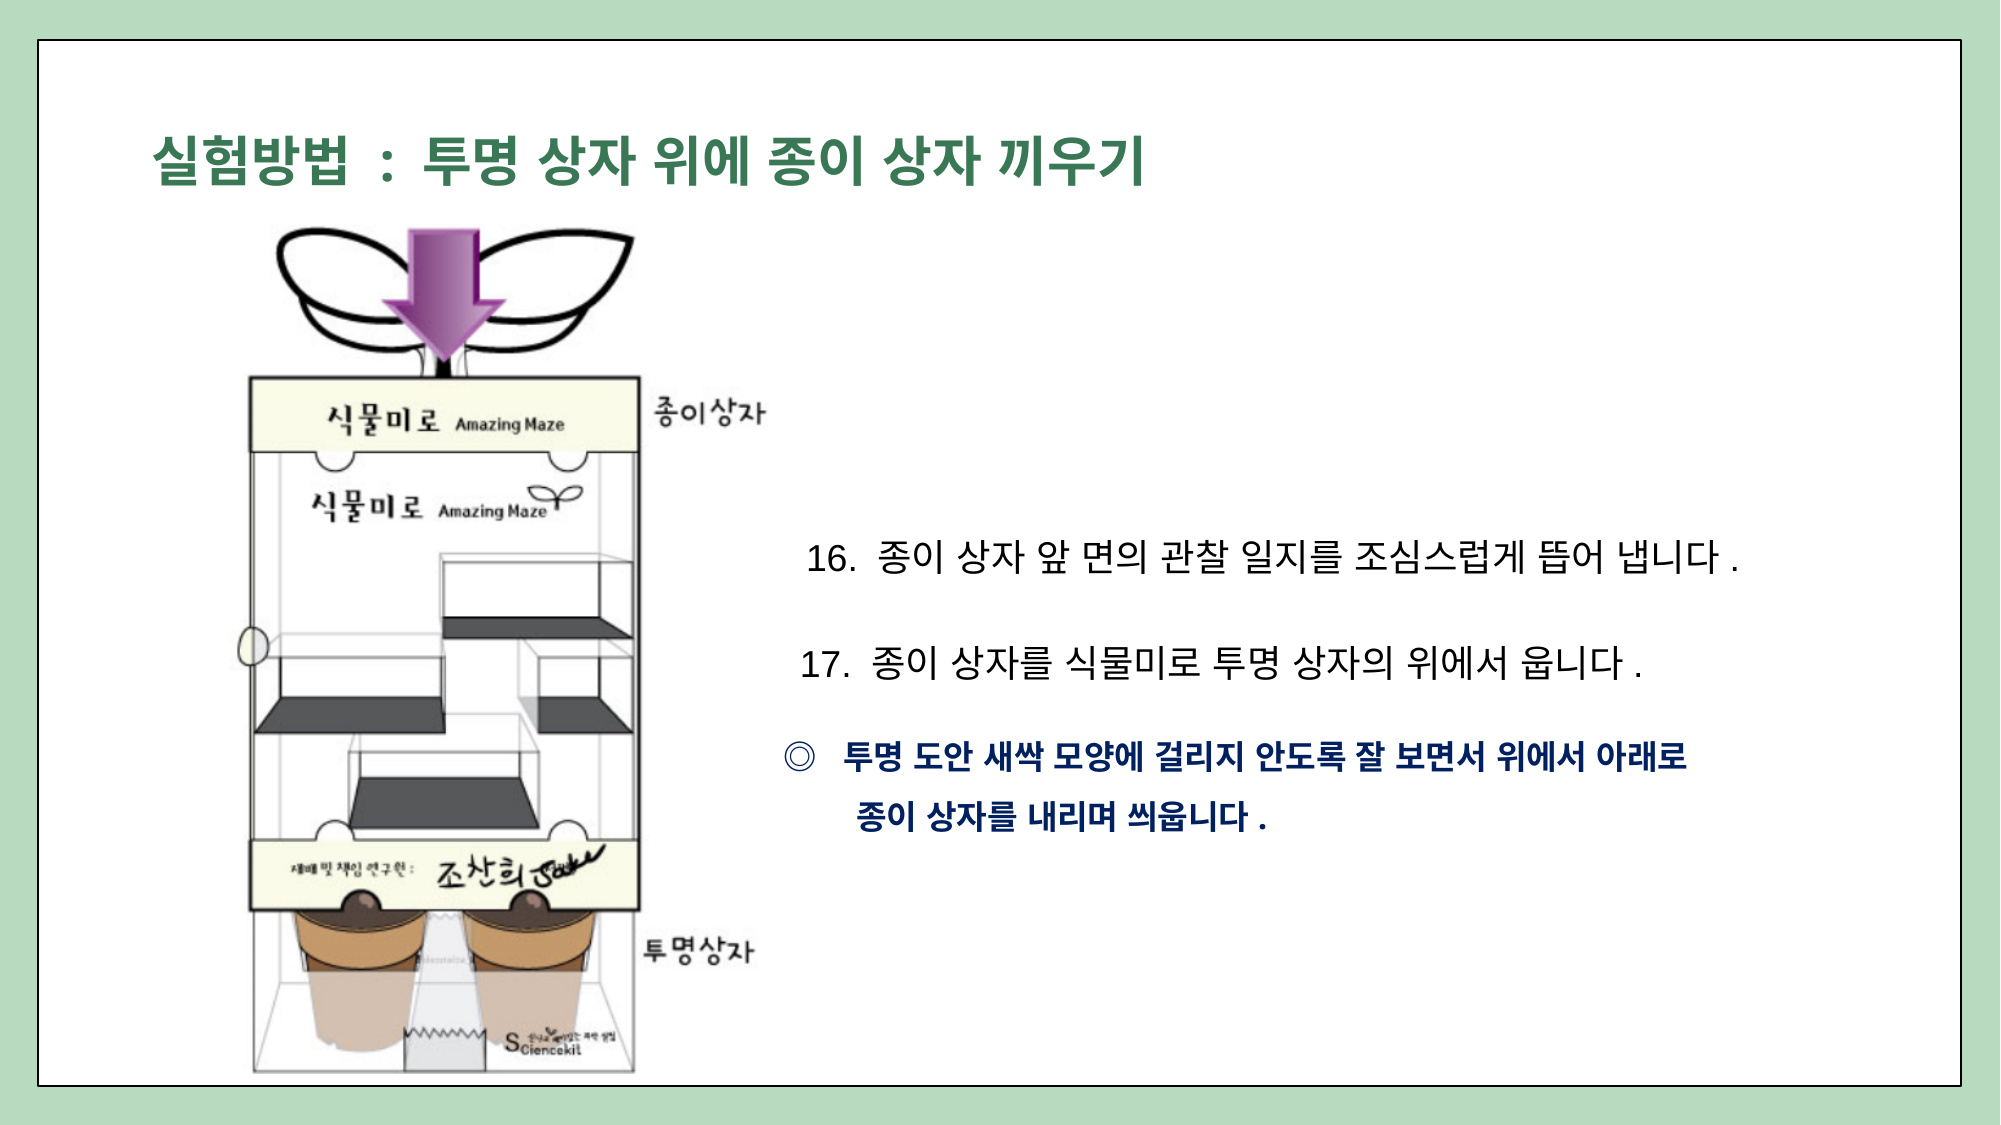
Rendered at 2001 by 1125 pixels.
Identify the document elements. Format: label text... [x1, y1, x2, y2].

text_box 16. 종이 상자 앞 면의 관찰 일지를 조심스럽게 뜹어 냅니다. [791, 526, 1755, 587]
text_box 17. 종이 상자를 식물미로 투명 상자의 위에서 웁니다. [785, 633, 1659, 693]
text_box 실험방법 : 투명 상자 위에 종이 상자 끼우기 [136, 112, 1427, 185]
picture [210, 210, 770, 1074]
text_box ◎ 투명 도안 새싹 모양에 걸리지 안도록 잘 보면서 위에서 아래로 종이 상자를 내리며 씌웁니다. [773, 708, 1788, 844]
